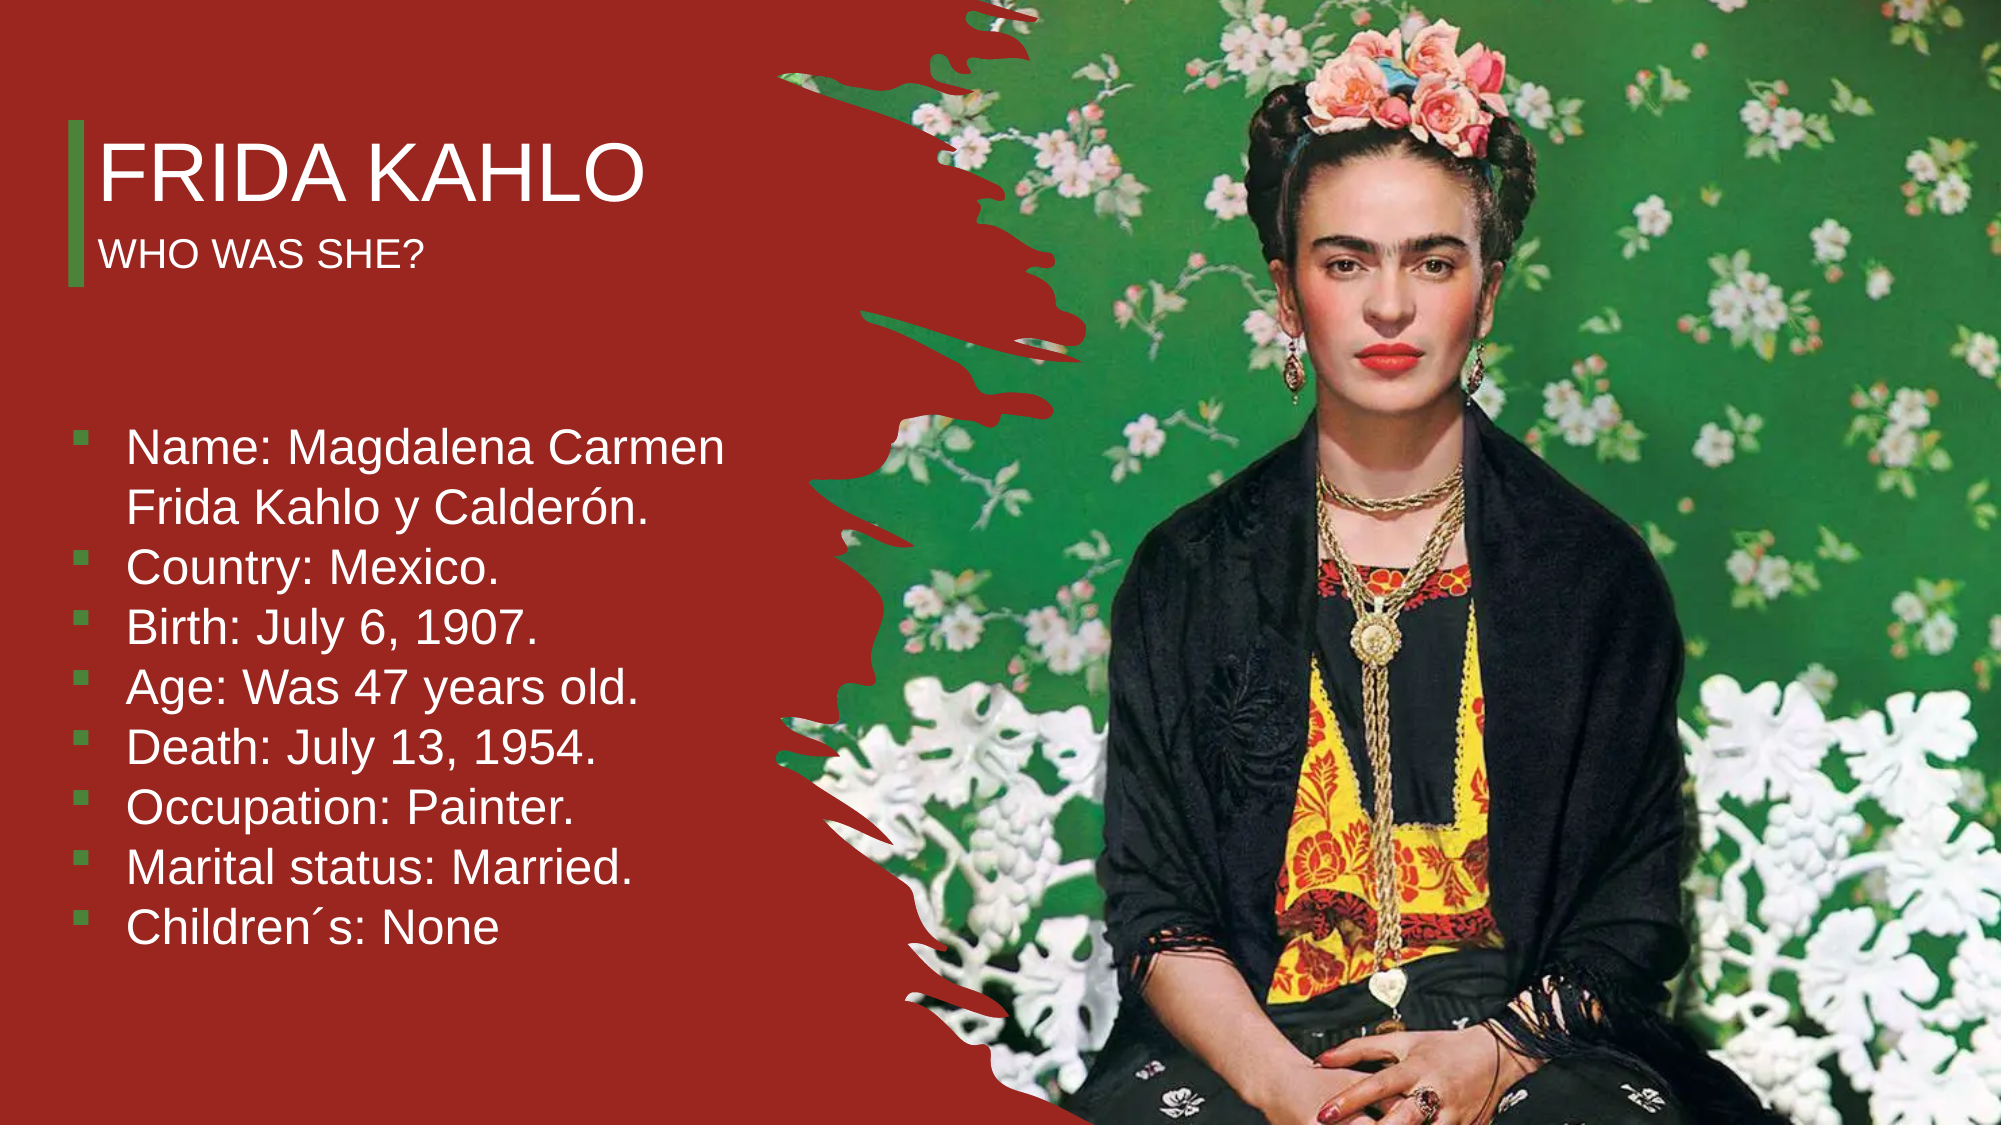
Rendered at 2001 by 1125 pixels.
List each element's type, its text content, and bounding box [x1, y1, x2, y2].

text_box [0, 0, 775, 1125]
text_box Name: Magdalena Carmen Frida Kahlo y Calderón. Country: Mexico. Birth: July 6, 1907. Age: Was 47 years old. Death: July 13, 1954. Occupation: Painter. Marital status: Married. Children´s: None [0, 407, 774, 962]
text_box [67, 119, 85, 288]
picture [775, 0, 2001, 1125]
text_box Frida Kahlo Who was she? [85, 120, 709, 288]
